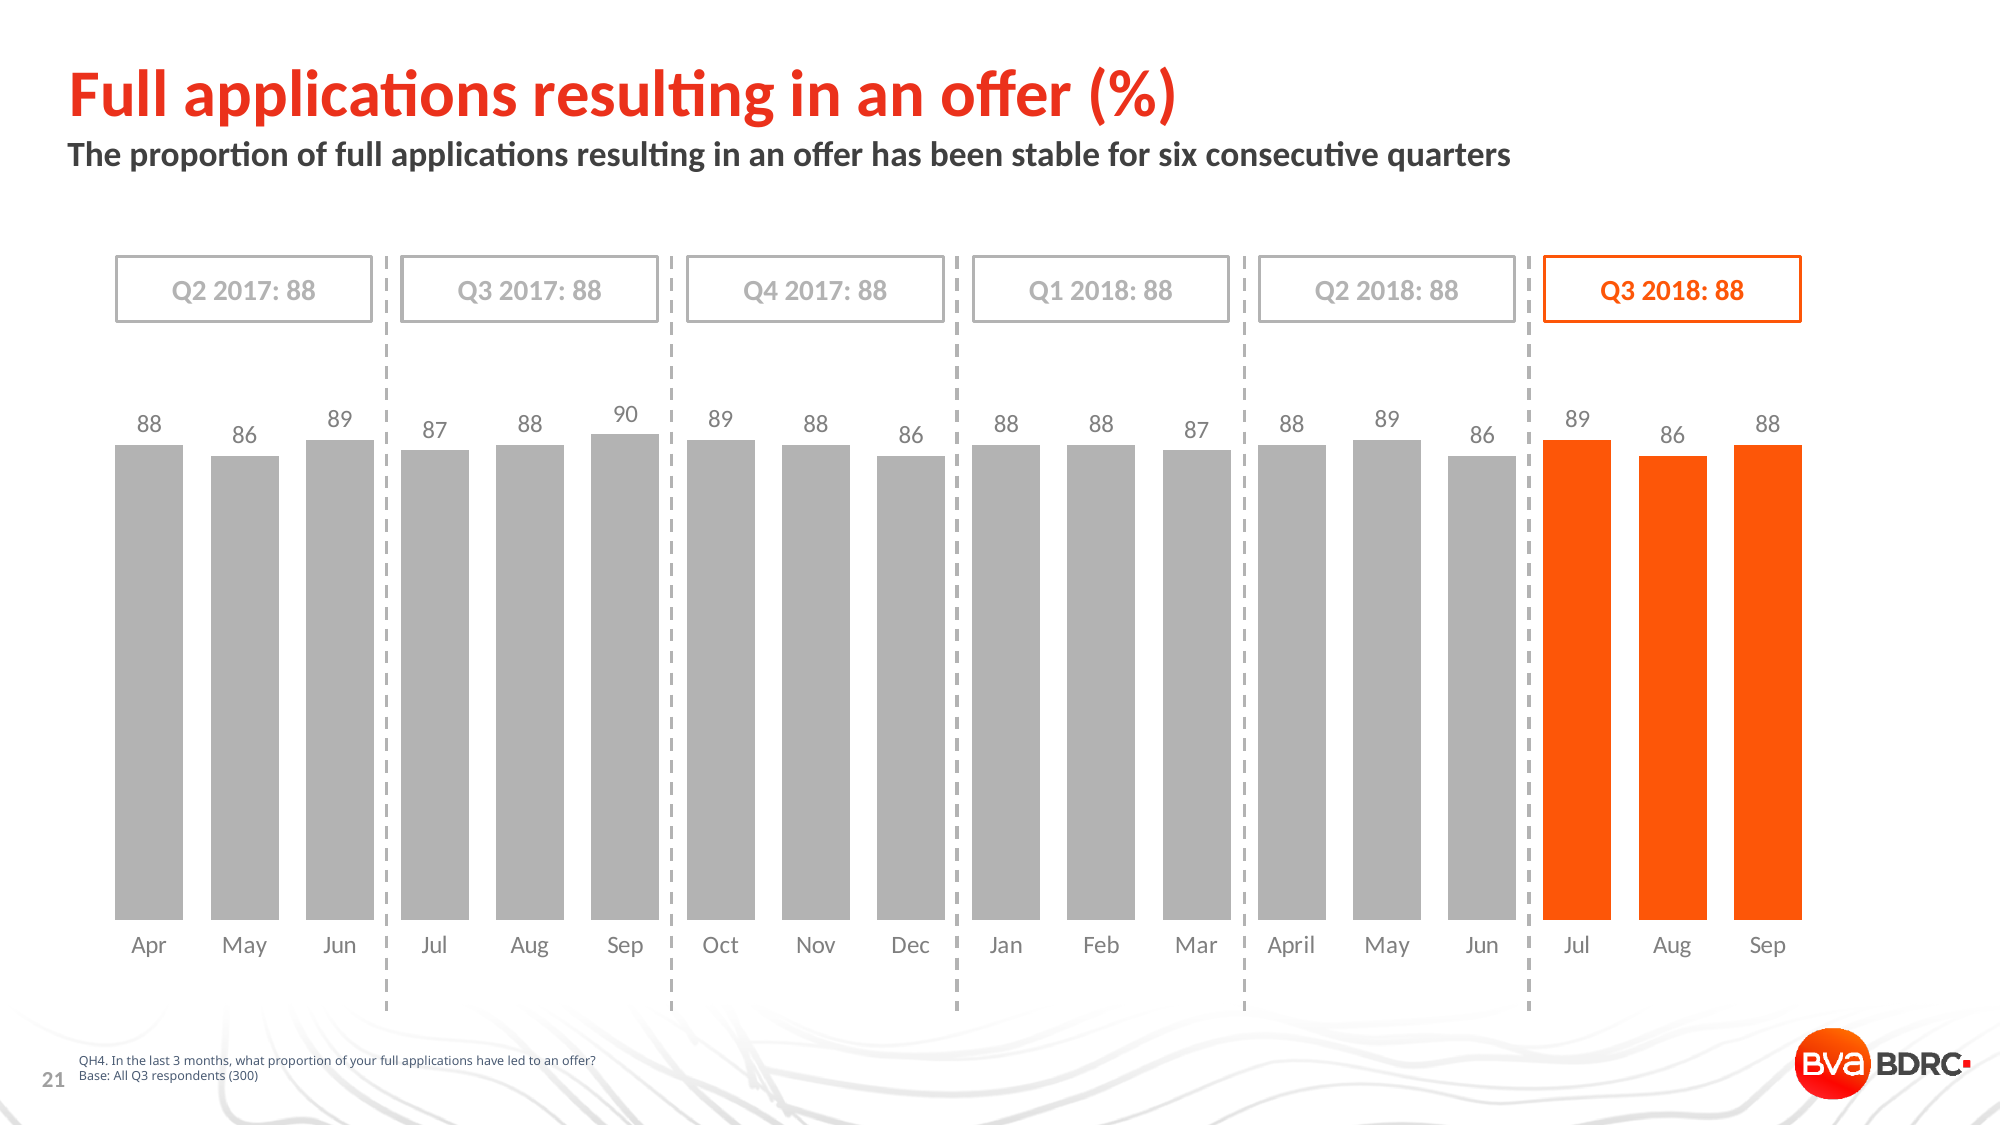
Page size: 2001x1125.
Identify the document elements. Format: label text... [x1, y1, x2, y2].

text_box Q2 2018: 88 [1259, 256, 1515, 316]
text_box Q3 2018: 88 [1544, 256, 1801, 316]
text_box QH4. In the last 3 months, what proportion of your full applications have led to an offer? Base: All Q3 respondents (300) [67, 1023, 913, 1125]
text_box Q3 2017: 88 [401, 256, 658, 316]
chart [1530, 318, 1851, 1012]
list The proportion of full applications resulting in an offer has been stable for six consecutive quarters [67, 136, 1768, 172]
chart [958, 318, 1244, 1012]
chart [1245, 318, 1528, 1012]
chart [388, 318, 670, 1012]
chart [67, 318, 386, 1012]
picture [913, 1003, 2000, 1125]
text_box Q4 2017: 88 [687, 256, 944, 316]
text_box Q2 2017: 88 [116, 256, 372, 316]
chart [672, 318, 956, 1012]
text_box Q1 2018: 88 [973, 256, 1229, 316]
title Full applications resulting in an offer (%) [69, 40, 1770, 151]
picture [0, 1003, 67, 1125]
